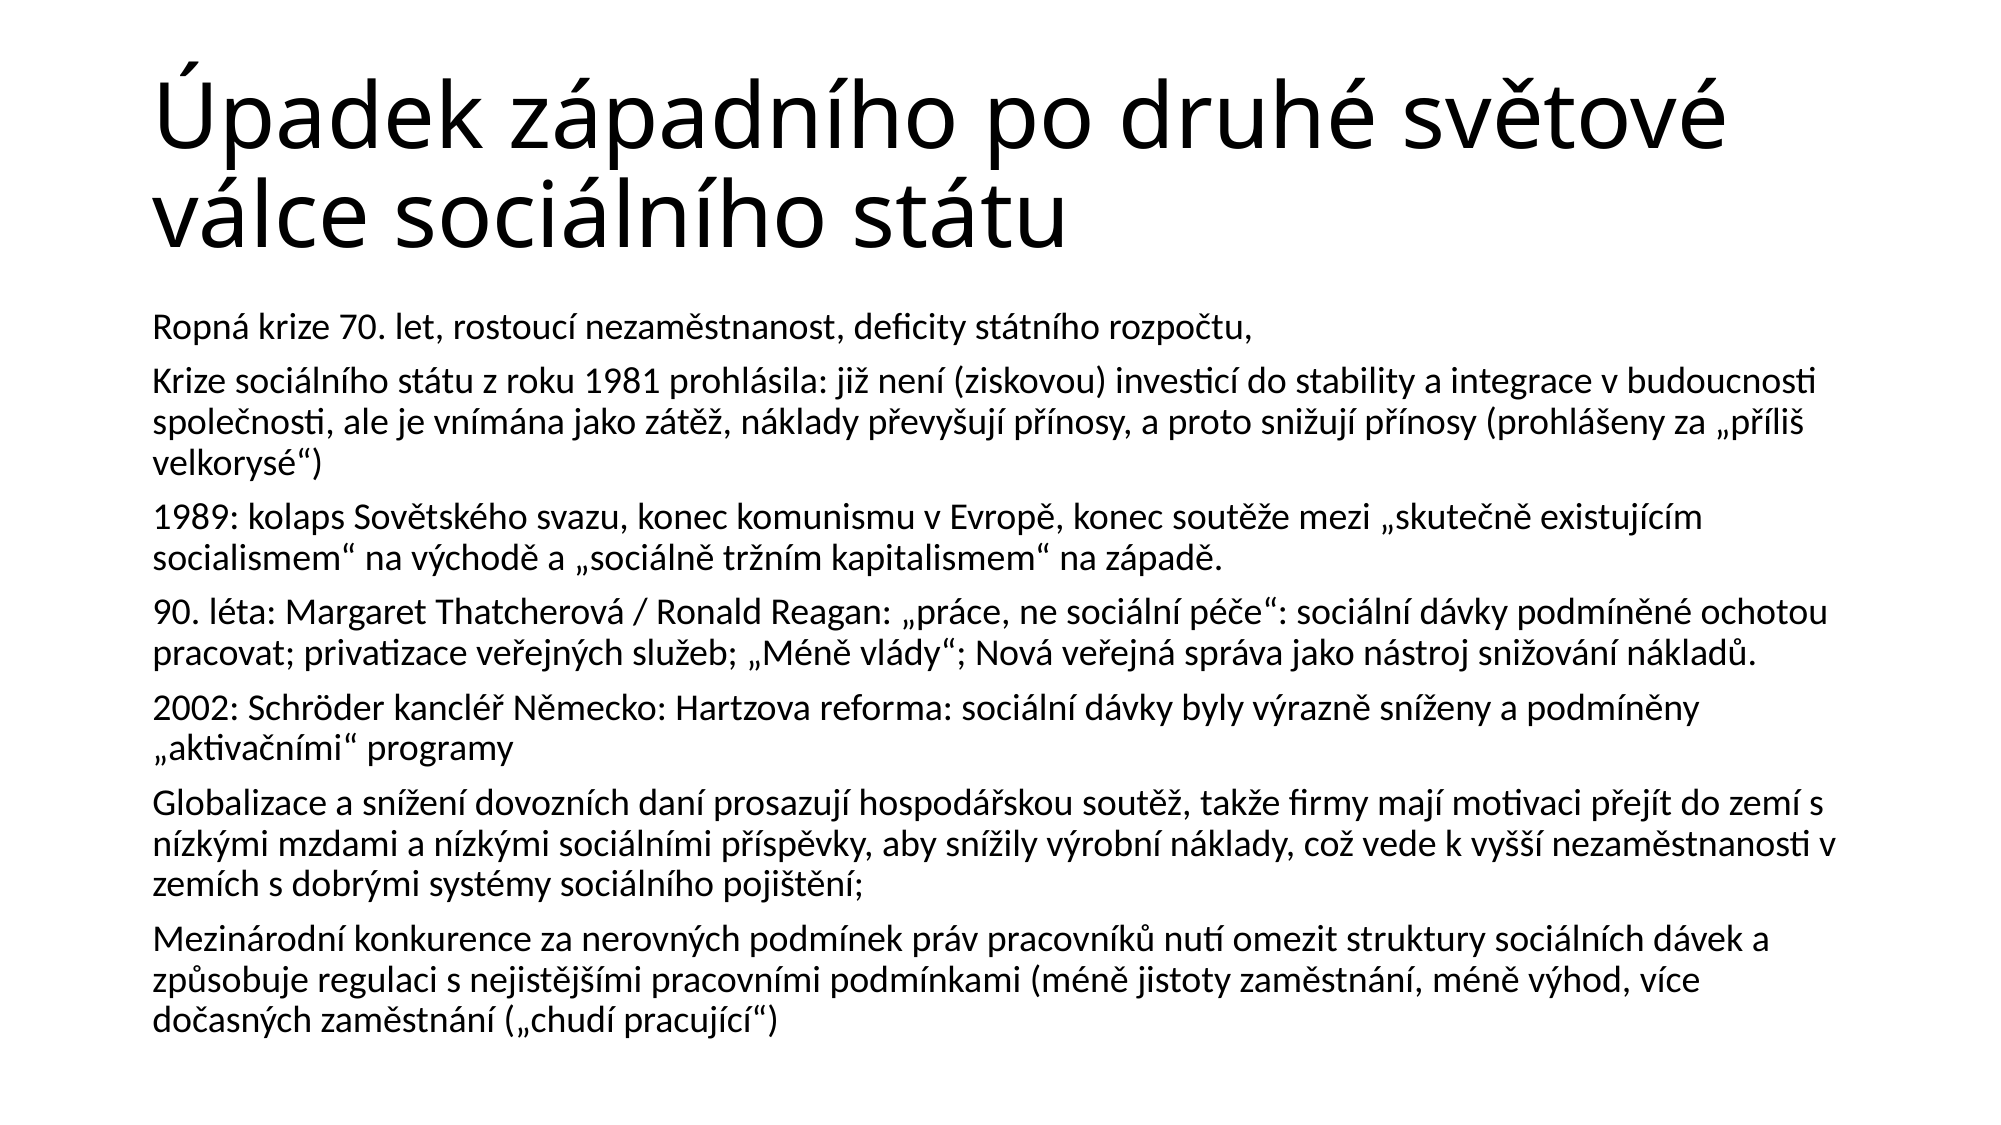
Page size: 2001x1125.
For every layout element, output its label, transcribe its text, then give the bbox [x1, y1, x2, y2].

title Úpadek západního po druhé světové válce sociálního státu [137, 59, 1863, 278]
list Ropná krize 70. let, rostoucí nezaměstnanost, deficity státního rozpočtu, Krize sociálního státu z roku 1981 prohlásila: již není (ziskovou) investicí do stability a integrace v budoucnosti společnosti, ale je vnímána jako zátěž, náklady převyšují přínosy, a proto snižují přínosy (prohlášeny za „příliš velkorysé“) 1989: kolaps Sovětského svazu, konec komunismu v Evropě, konec soutěže mezi „skutečně existujícím socialismem“ na východě a „sociálně tržním kapitalismem“ na západě. 90. léta: Margaret Thatcherová / Ronald Reagan: „práce, ne sociální péče“: sociální dávky podmíněné ochotou pracovat; privatizace veřejných služeb; „Méně vlády“; Nová veřejná správa jako nástroj snižování nákladů. 2002: Schröder kancléř Německo: Hartzova reforma: sociální dávky byly výrazně sníženy a podmíněny „aktivačními“ programy Globalizace a snížení dovozních daní prosazují hospodářskou soutěž, takže firmy mají motivaci přejít do zemí s nízkými mzdami a nízkými sociálními příspěvky, aby snížily výrobní náklady, což vede k vyšší nezaměstnanosti v zemích s dobrými systémy sociálního pojištění; Mezinárodní konkurence za nerovných podmínek práv pracovníků nutí omezit struktury sociálních dávek a způsobuje regulaci s nejistějšími pracovními podmínkami (méně jistoty zaměstnání, méně výhod, více dočasných zaměstnání („chudí pracující“) [137, 299, 1863, 1090]
